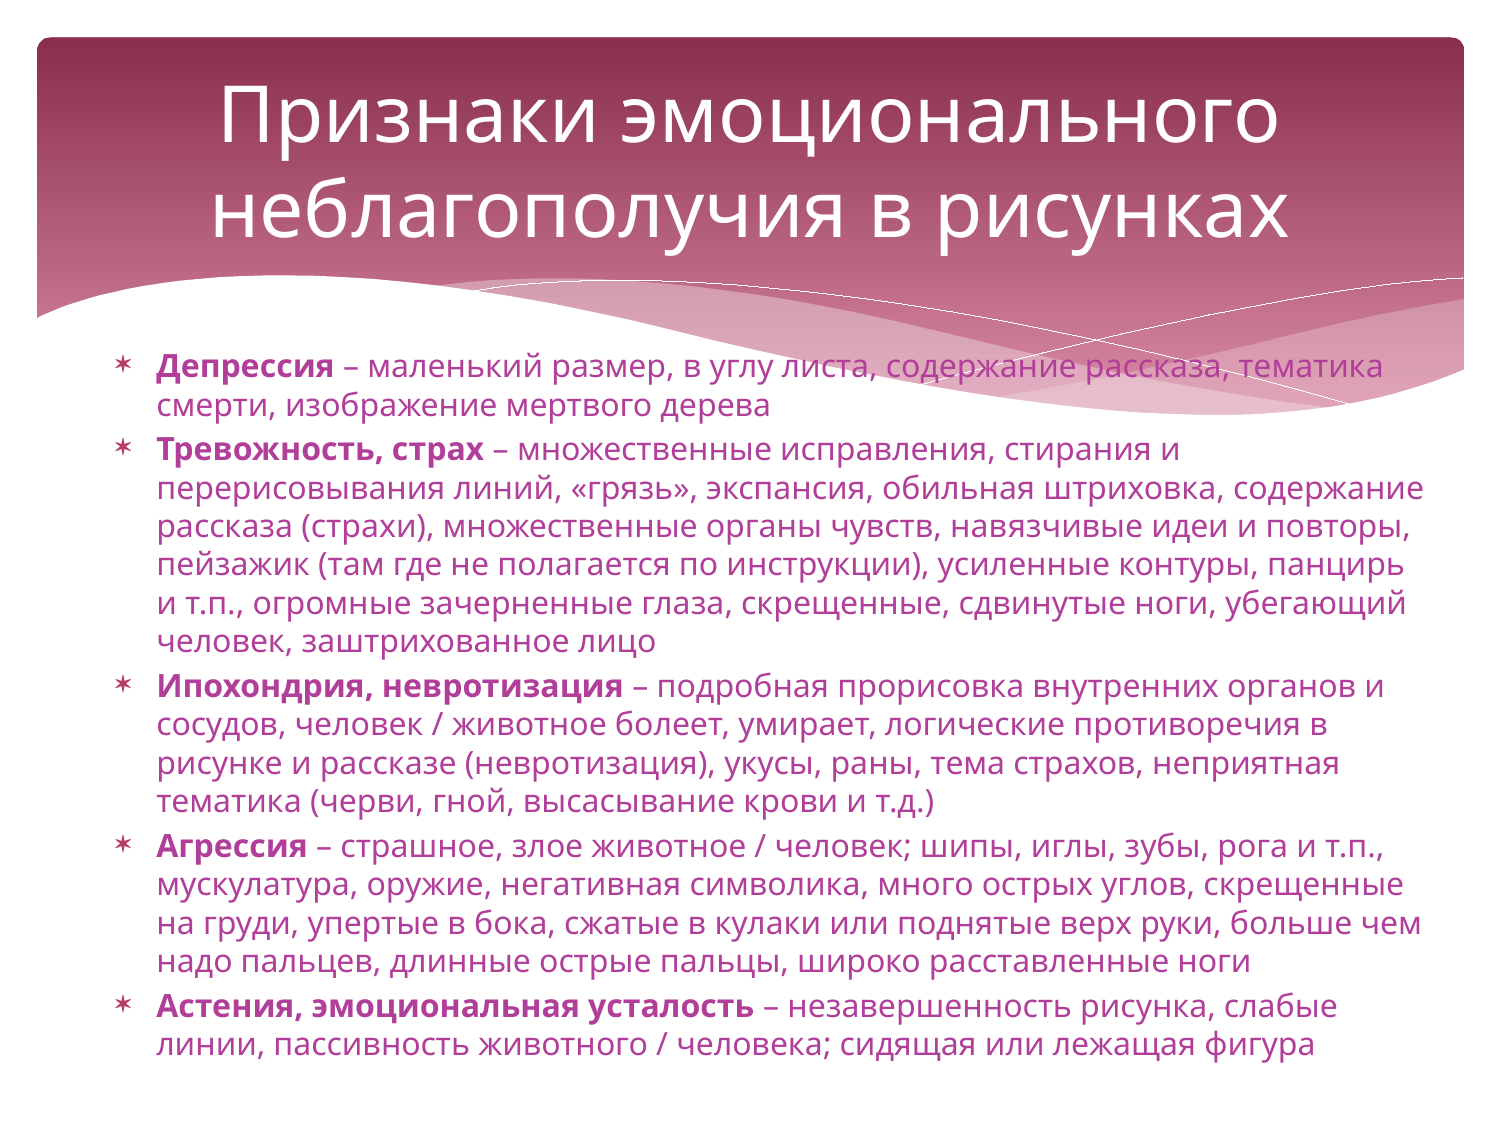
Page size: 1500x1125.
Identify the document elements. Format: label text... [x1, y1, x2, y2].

title Признаки эмоционального неблагополучия в рисунках [75, 55, 1425, 261]
list Депрессия – маленький размер, в углу листа, содержание рассказа, тематика смерти, изображение мертвого дерева Тревожность, страх – множественные исправления, стирания и перерисовывания линий, «грязь», экспансия, обильная штриховка, содержание рассказа (страхи), множественные органы чувств, навязчивые идеи и повторы, пейзажик (там где не полагается по инструкции), усиленные контуры, панцирь и т.п., огромные зачерненные глаза, скрещенные, сдвинутые ноги, убегающий человек, заштрихованное лицо Ипохондрия, невротизация – подробная прорисовка внутренних органов и сосудов, человек / животное болеет, умирает, логические противоречия в рисунке и рассказе (невротизация), укусы, раны, тема страхов, неприятная тематика (черви, гной, высасывание крови и т.д.) Агрессия – страшное, злое животное / человек; шипы, иглы, зубы, рога и т.п., мускулатура, оружие, негативная символика, много острых углов, скрещенные на груди, упертые в бока, сжатые в кулаки или поднятые верх руки, больше чем надо пальцев, длинные острые пальцы, широко расставленные ноги Астения, эмоциональная усталость – незавершенность рисунка, слабые линии, пассивность животного / человека; сидящая или лежащая фигура [100, 338, 1447, 1083]
